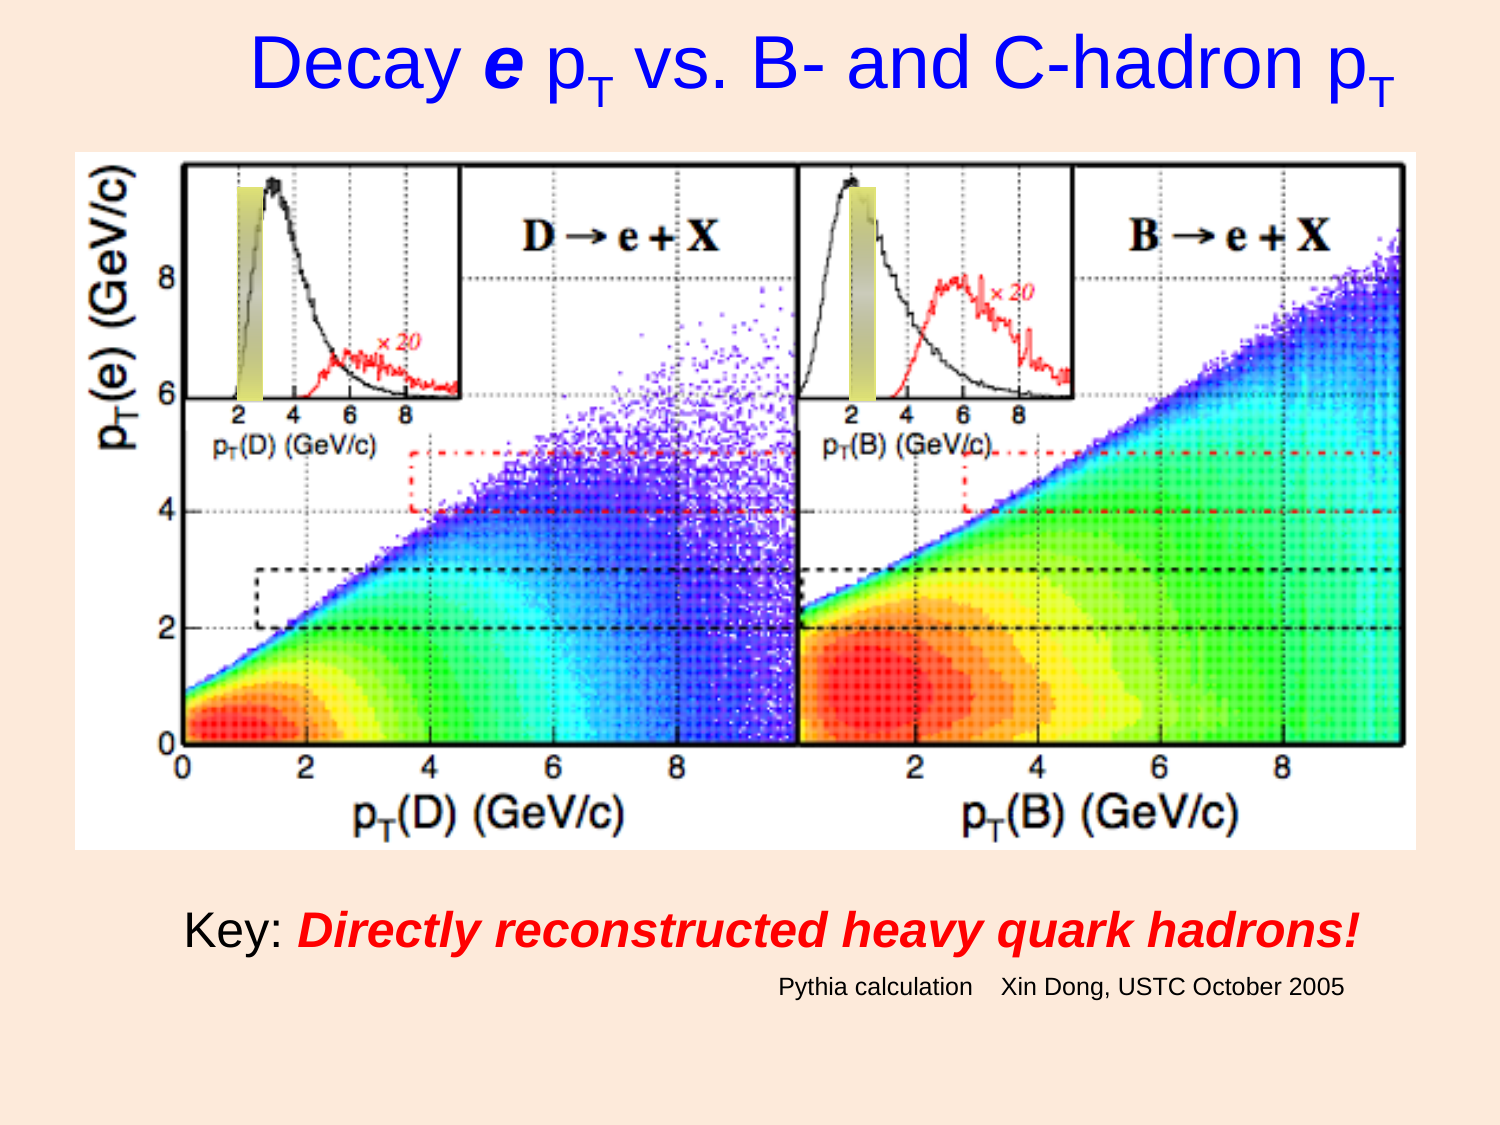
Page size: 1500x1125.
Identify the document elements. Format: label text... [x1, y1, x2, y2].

text_box Key: Directly reconstructed heavy quark hadrons! Pythia calculation Xin Dong, USTC October 2005 [168, 890, 1377, 1010]
picture [74, 152, 1416, 851]
text_box Decay e pT vs. B- and C-hadron pT [234, 6, 1410, 124]
